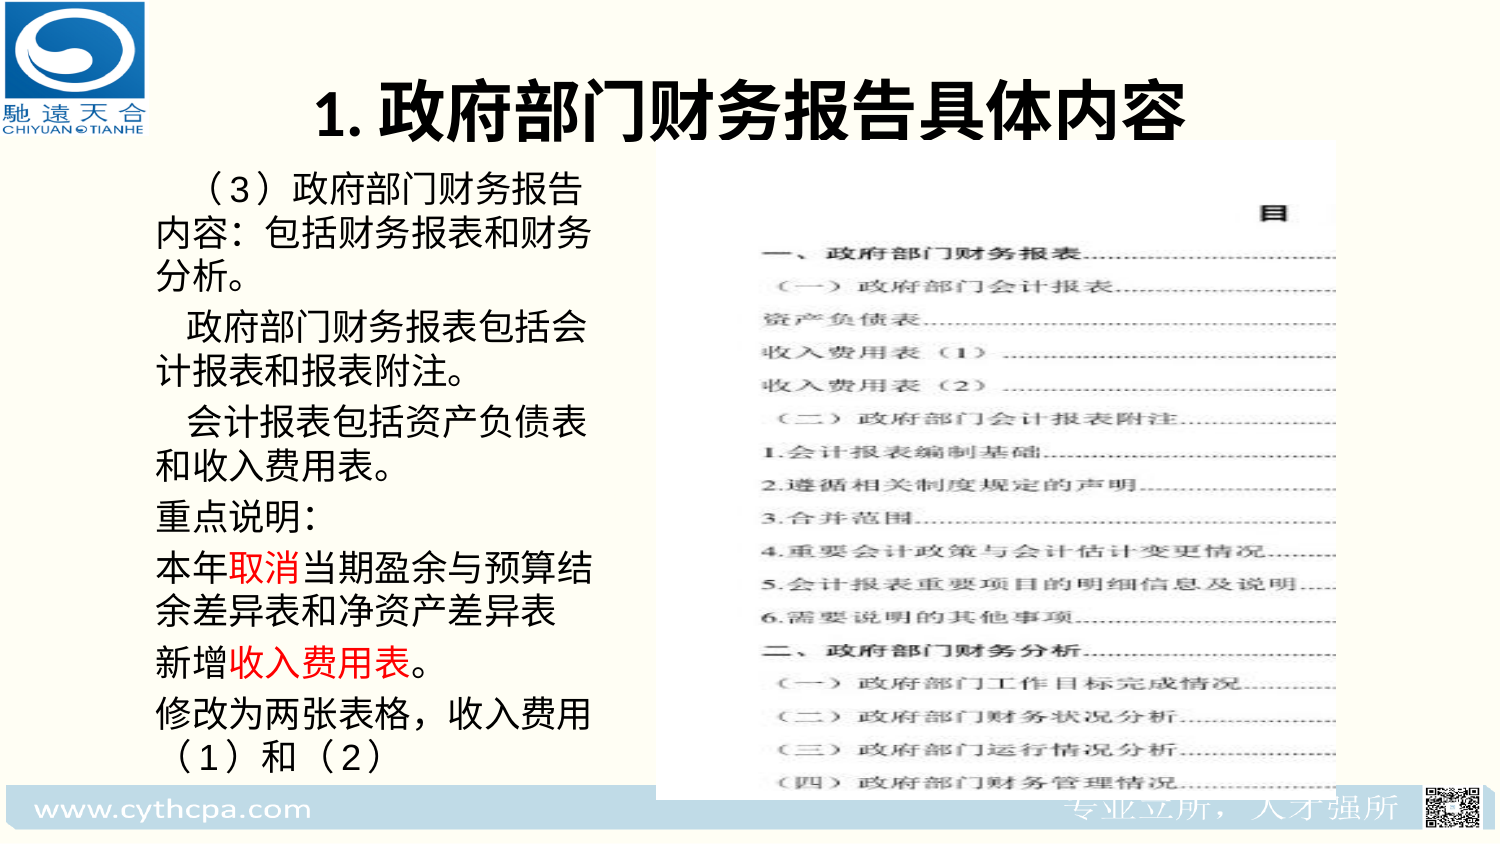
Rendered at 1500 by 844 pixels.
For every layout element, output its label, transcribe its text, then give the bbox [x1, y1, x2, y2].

picture [0, 0, 1500, 844]
subtitle （3）政府部门财务报告内容：包括财务报表和财务分析。 政府部门财务报表包括会计报表和报表附注。 会计报表包括资产负债表和收入费用表。 重点说明： 本年取消当期盈余与预算结余差异表和净资产差异表 新增收入费用表。 修改为两张表格，收入费用（1）和（2） [140, 158, 610, 791]
title 1.政府部门财务报告具体内容 [112, 61, 1388, 159]
